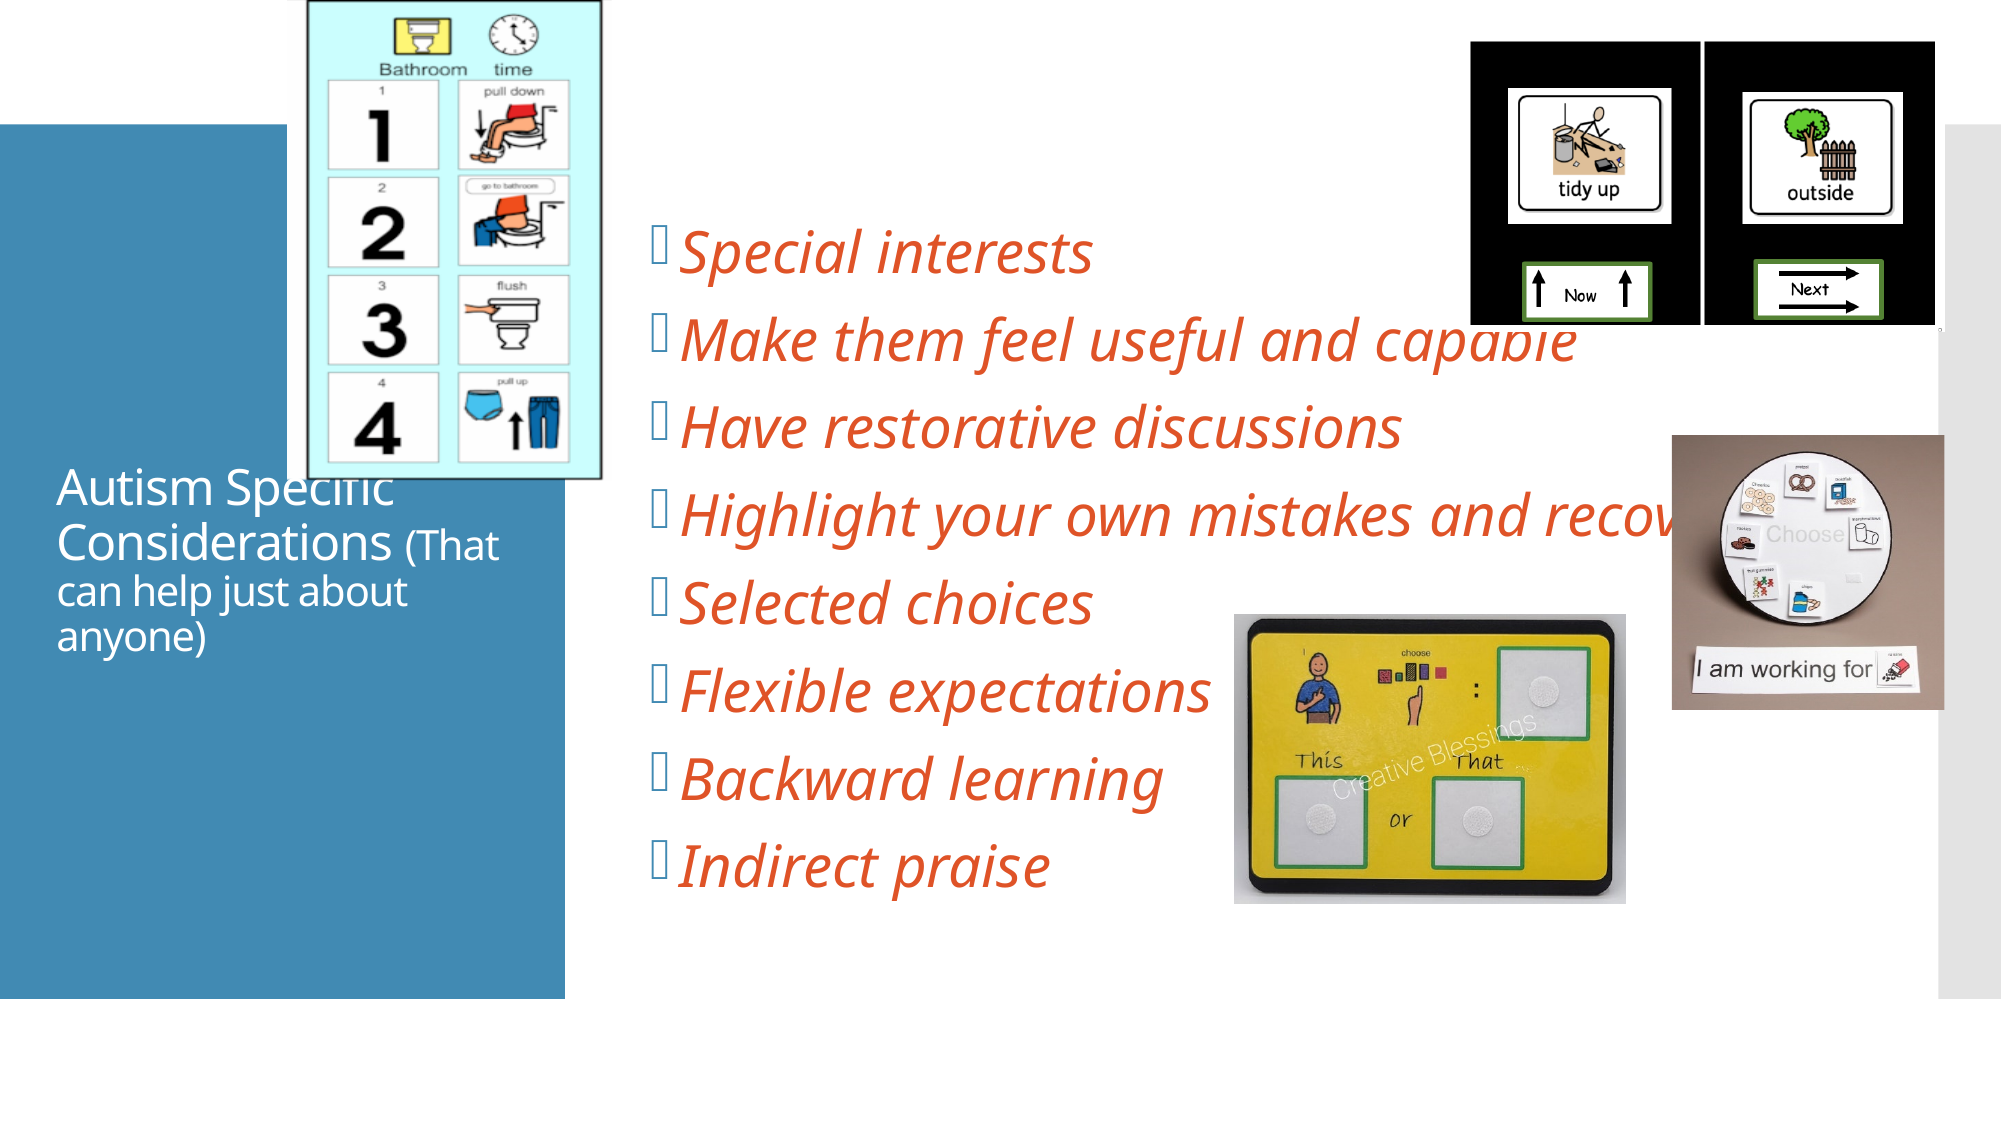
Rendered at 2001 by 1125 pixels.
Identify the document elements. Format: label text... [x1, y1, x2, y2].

picture [1234, 613, 1627, 904]
list Special interests Make them feel useful and capable Have restorative discussions Highlight your own mistakes and recovery Selected choices Flexible expectations Backward learning Indirect praise [634, 141, 1835, 982]
picture [286, 0, 612, 481]
title Autism Specific Considerations (That can help just about anyone) [41, 184, 525, 940]
picture [1671, 434, 1945, 711]
picture [1466, 37, 1945, 332]
